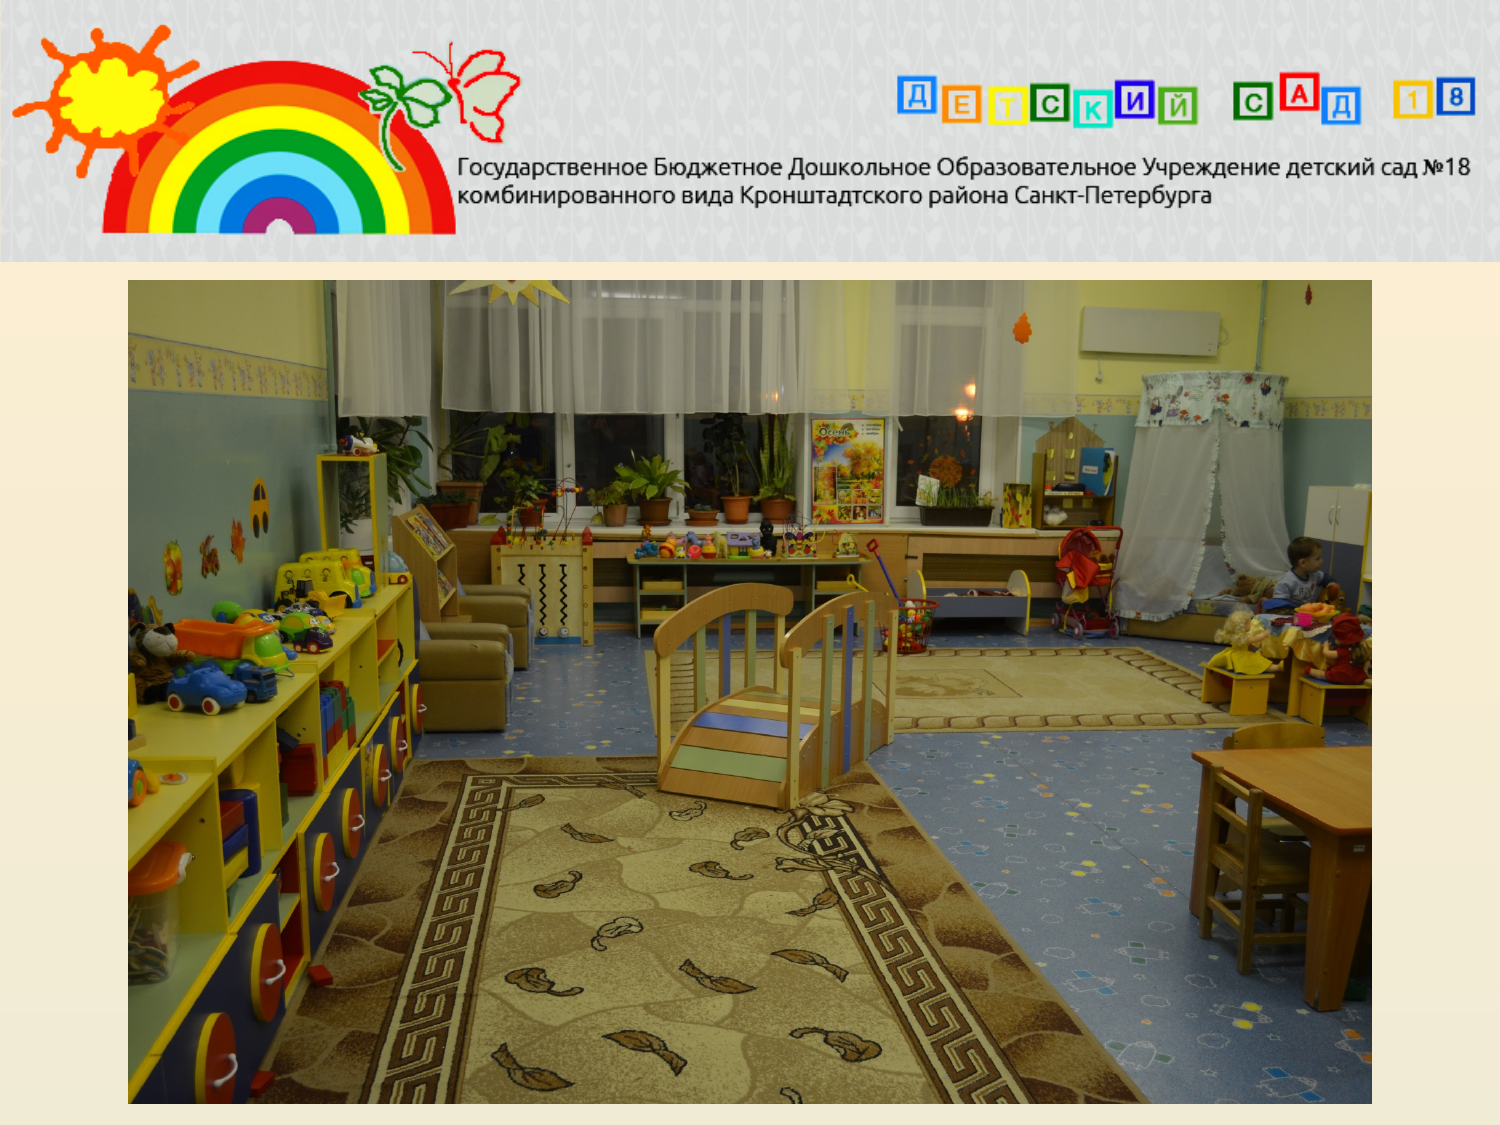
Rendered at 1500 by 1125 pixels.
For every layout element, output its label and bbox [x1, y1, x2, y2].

picture [128, 280, 1372, 1105]
picture [0, 0, 1500, 262]
